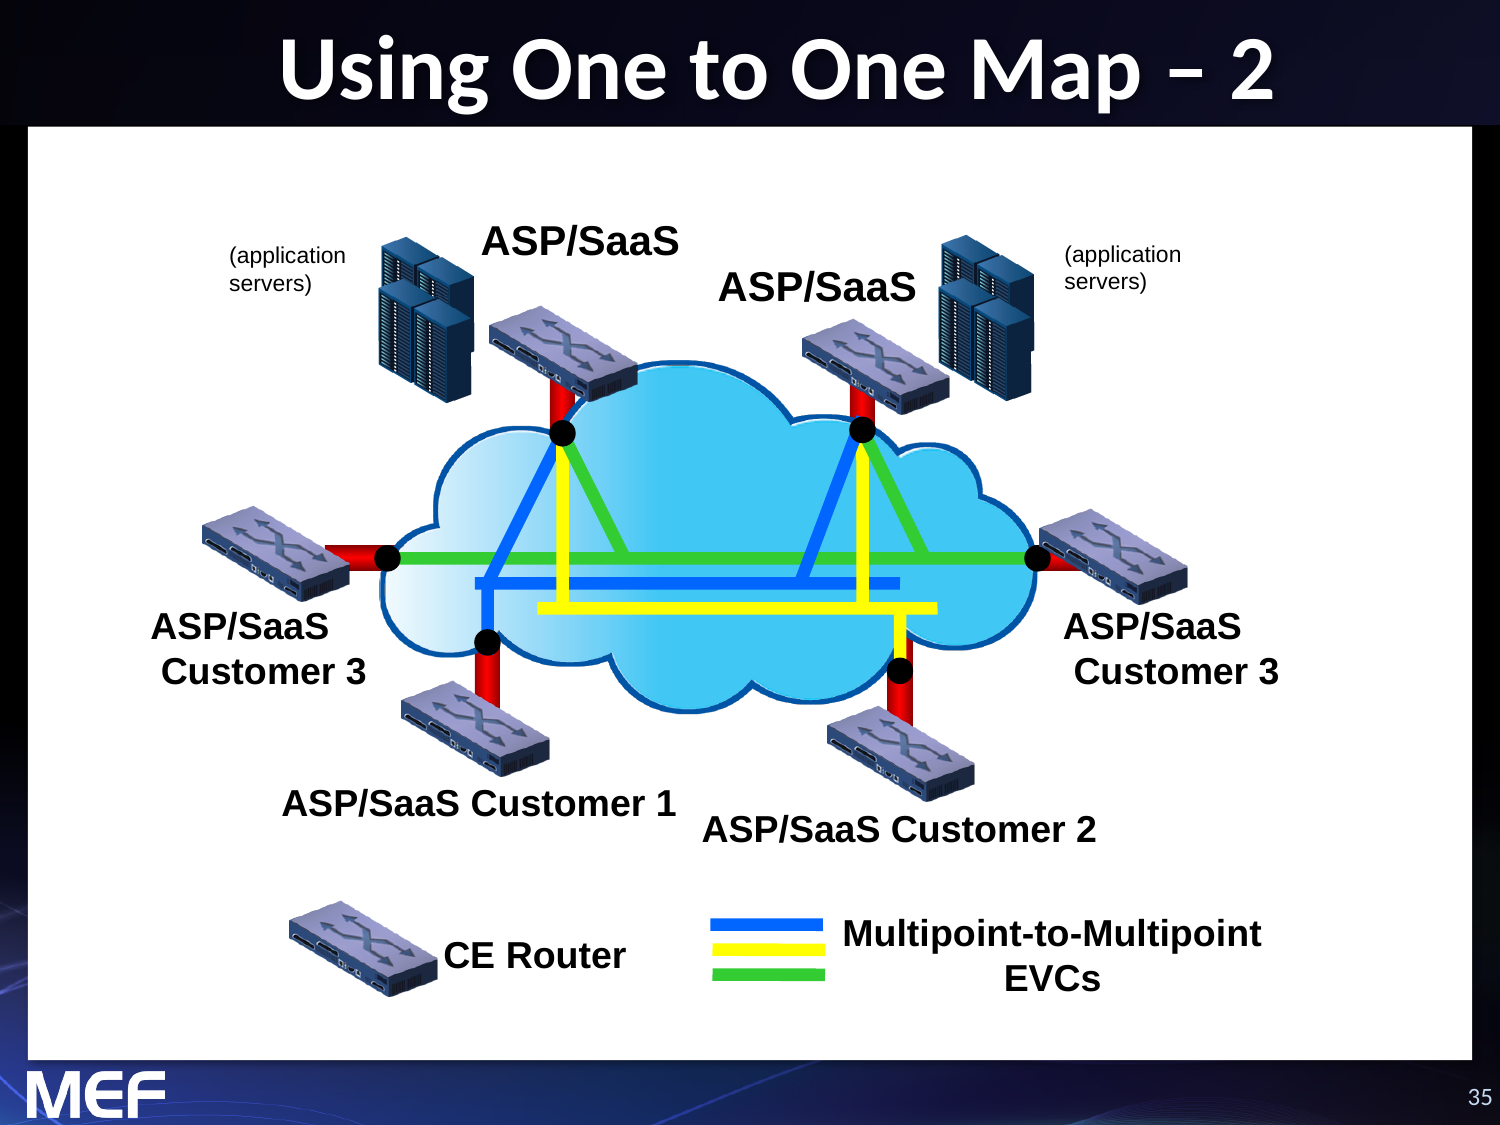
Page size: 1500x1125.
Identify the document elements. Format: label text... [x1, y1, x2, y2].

picture [287, 899, 438, 997]
text_box (application servers) [214, 233, 362, 303]
picture [199, 304, 1188, 802]
text_box ASP/SaaS [704, 258, 927, 317]
text_box Multipoint-to-Multipoint EVCs [830, 903, 1275, 1006]
text_box ASP/SaaS Customer 3 [1079, 595, 1292, 698]
text_box ASP/SaaS Customer 2 [689, 798, 1110, 856]
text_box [932, 231, 1038, 403]
text_box ASP/SaaS Customer 1 [269, 773, 689, 830]
picture [0, 126, 1500, 1125]
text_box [373, 233, 479, 404]
text_box ASP/SaaS [467, 212, 694, 271]
title Using One to One Map – 2 [0, 0, 1500, 126]
text_box CE Router [441, 924, 639, 982]
text_box ASP/SaaS Customer 3 [138, 595, 332, 698]
text_box (application servers) [1049, 231, 1197, 302]
